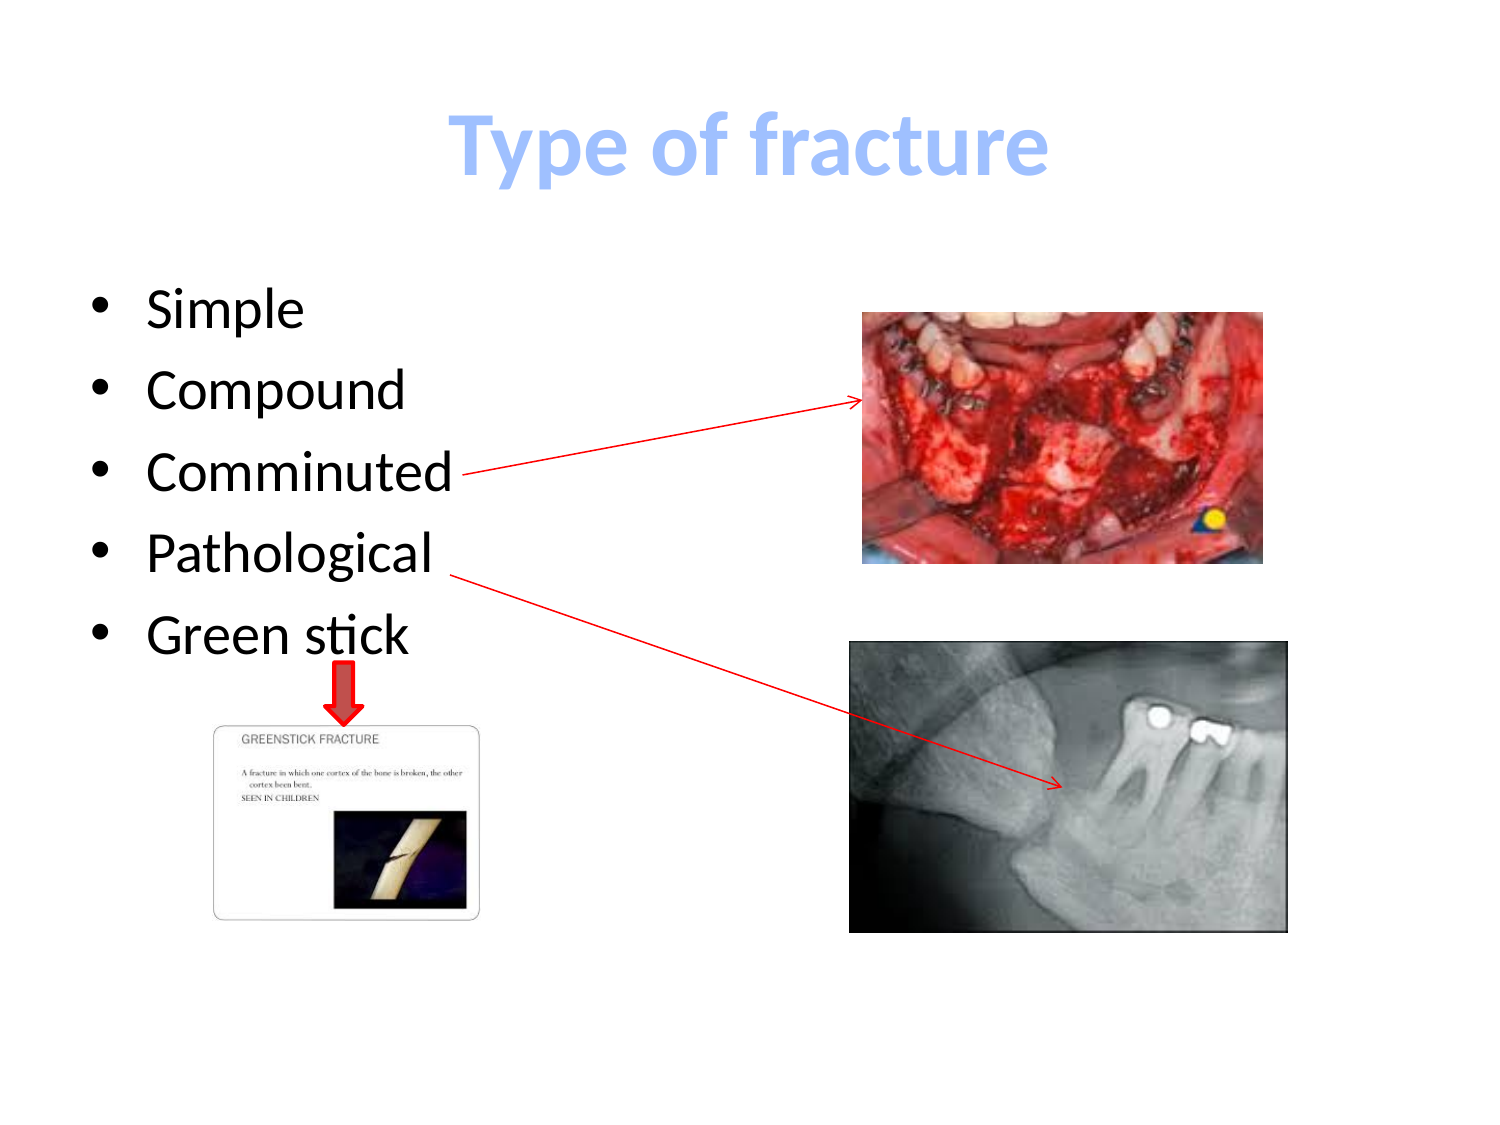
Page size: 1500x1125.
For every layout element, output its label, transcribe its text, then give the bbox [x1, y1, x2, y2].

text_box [449, 574, 1063, 788]
picture [849, 641, 1288, 933]
list Simple Compound Comminuted Pathological Green stick [75, 262, 1425, 1005]
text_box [462, 399, 863, 476]
picture [212, 724, 481, 924]
text_box [323, 660, 365, 723]
picture [862, 312, 1263, 564]
title Type of fracture [75, 45, 1425, 233]
